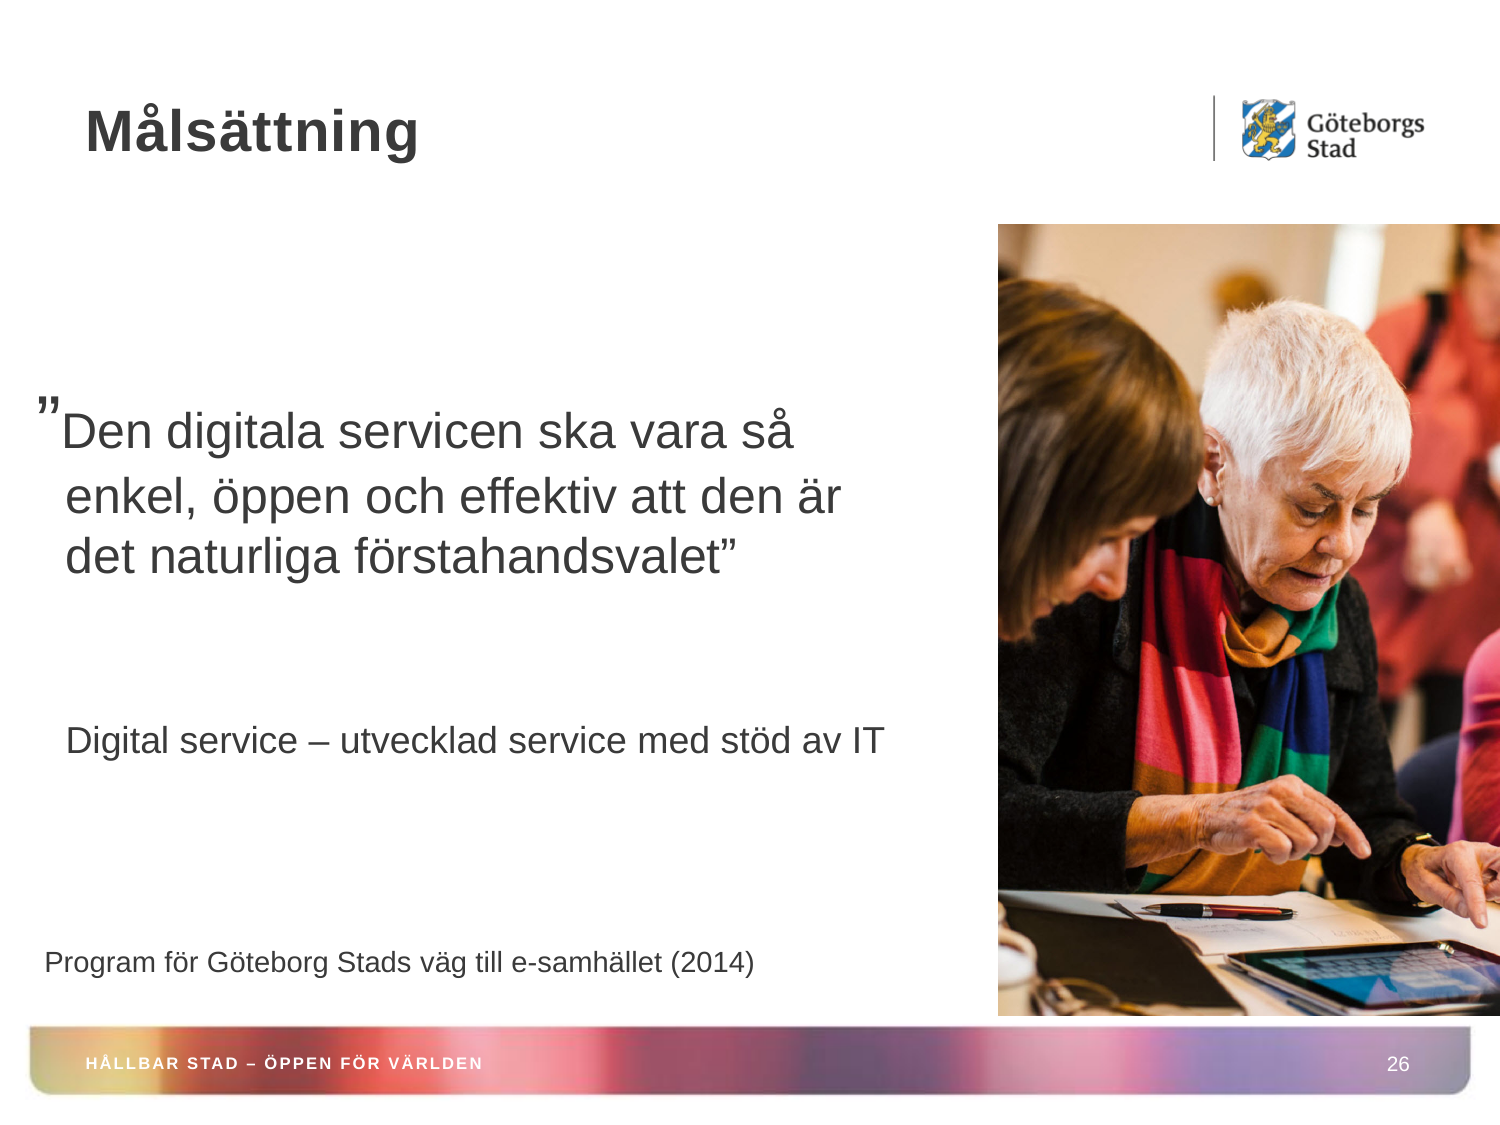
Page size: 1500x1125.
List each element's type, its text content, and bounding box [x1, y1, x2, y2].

slide_number 26 [1361, 1028, 1436, 1097]
picture [0, 224, 1500, 1125]
title Målsättning [85, 78, 1192, 192]
text_box ”Den digitala servicen ska vara så enkel, öppen och effektiv att den är det naturliga förstahandsvalet” Digital service – utvecklad service med stöd av IT Program för Göteborg Stads väg till e-samhället (2014) [21, 296, 924, 895]
picture [1213, 0, 1500, 161]
footer HÅLLBAR STAD – ÖPPEN FÖR VÄRLDEN [85, 1028, 561, 1097]
